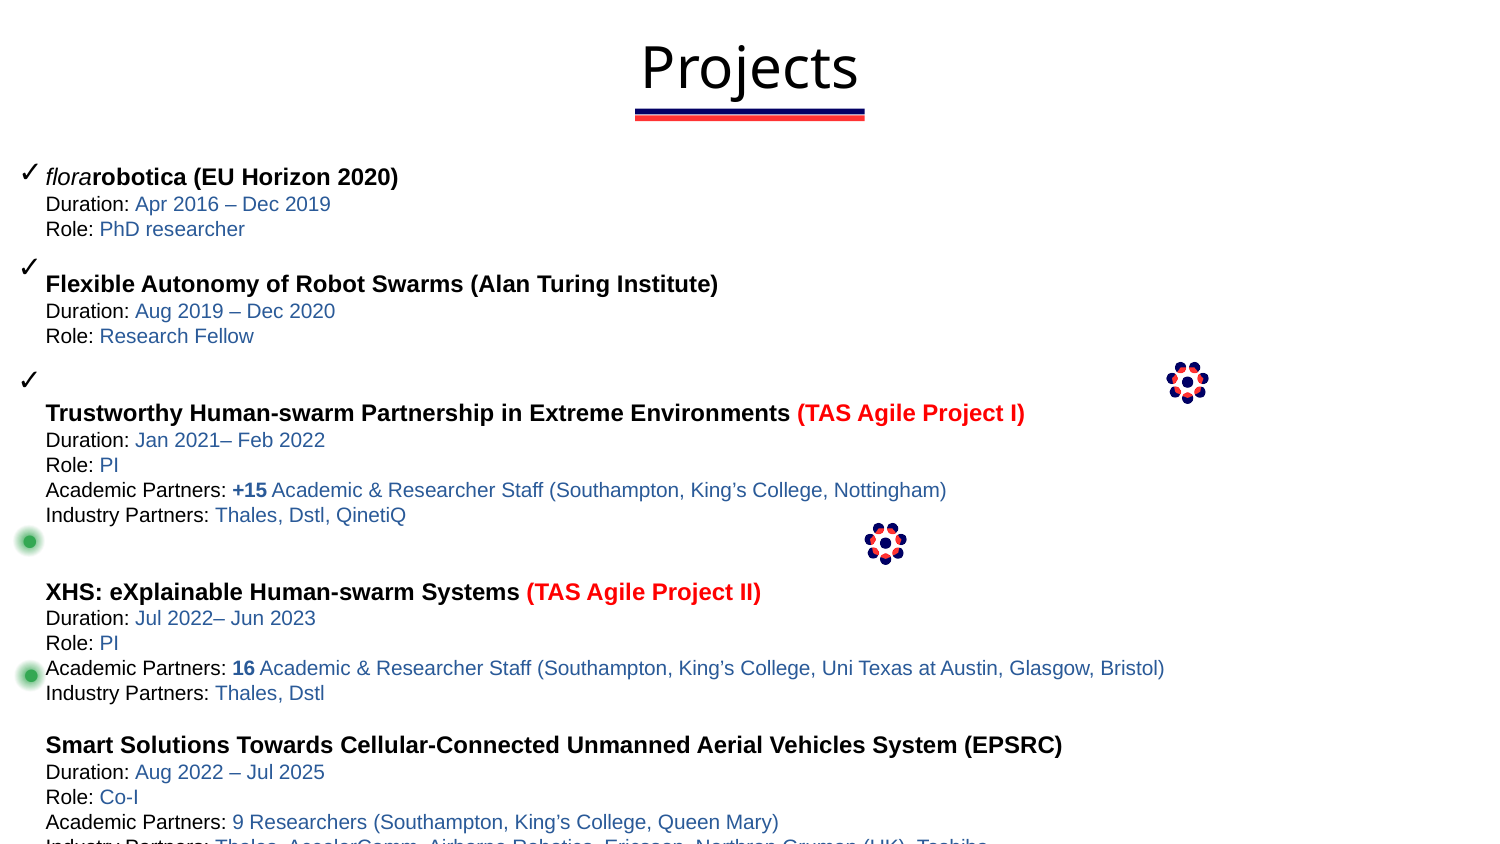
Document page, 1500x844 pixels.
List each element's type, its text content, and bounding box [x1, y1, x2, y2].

text_box ● [7, 647, 56, 698]
text_box ✓ [2, 241, 57, 291]
title Projects [74, 14, 1426, 109]
text_box ● [6, 513, 54, 564]
text_box ✓ [2, 354, 57, 404]
text_box florarobotica (EU Horizon 2020) Duration: Apr 2016 – Dec 2019 Role: PhD researcher Flexible Autonomy of Robot Swarms (Alan Turing Institute) Duration: Aug 2019 – Dec 2020 Role: Research Fellow Trustworthy Human-swarm Partnership in Extreme Environments (TAS Agile Project I) Duration: Jan 2021– Feb 2022 Role: PI Academic Partners: +15 Academic & Researcher Staff (Southampton, King’s College, Nottingham) Industry Partners: Thales, Dstl, QinetiQ XHS: eXplainable Human-swarm Systems (TAS Agile Project II) Duration: Jul 2022– Jun 2023 Role: PI Academic Partners: 16 Academic & Researcher Staff (Southampton, King’s College, Uni Texas at Austin, Glasgow, Bristol) Industry Partners: Thales, Dstl Smart Solutions Towards Cellular-Connected Unmanned Aerial Vehicles System (EPSRC) Duration: Aug 2022 – Jul 2025 Role: Co-I Academic Partners: 9 Researchers (Southampton, King’s College, Queen Mary) Industry Partners: Thales, AccelerComm, Airborne Robotics, Ericsson, Northrop Gruman (UK), Toshiba [30, 154, 1470, 844]
picture [864, 518, 910, 567]
text_box ✓ [3, 145, 58, 196]
picture [1166, 358, 1212, 407]
